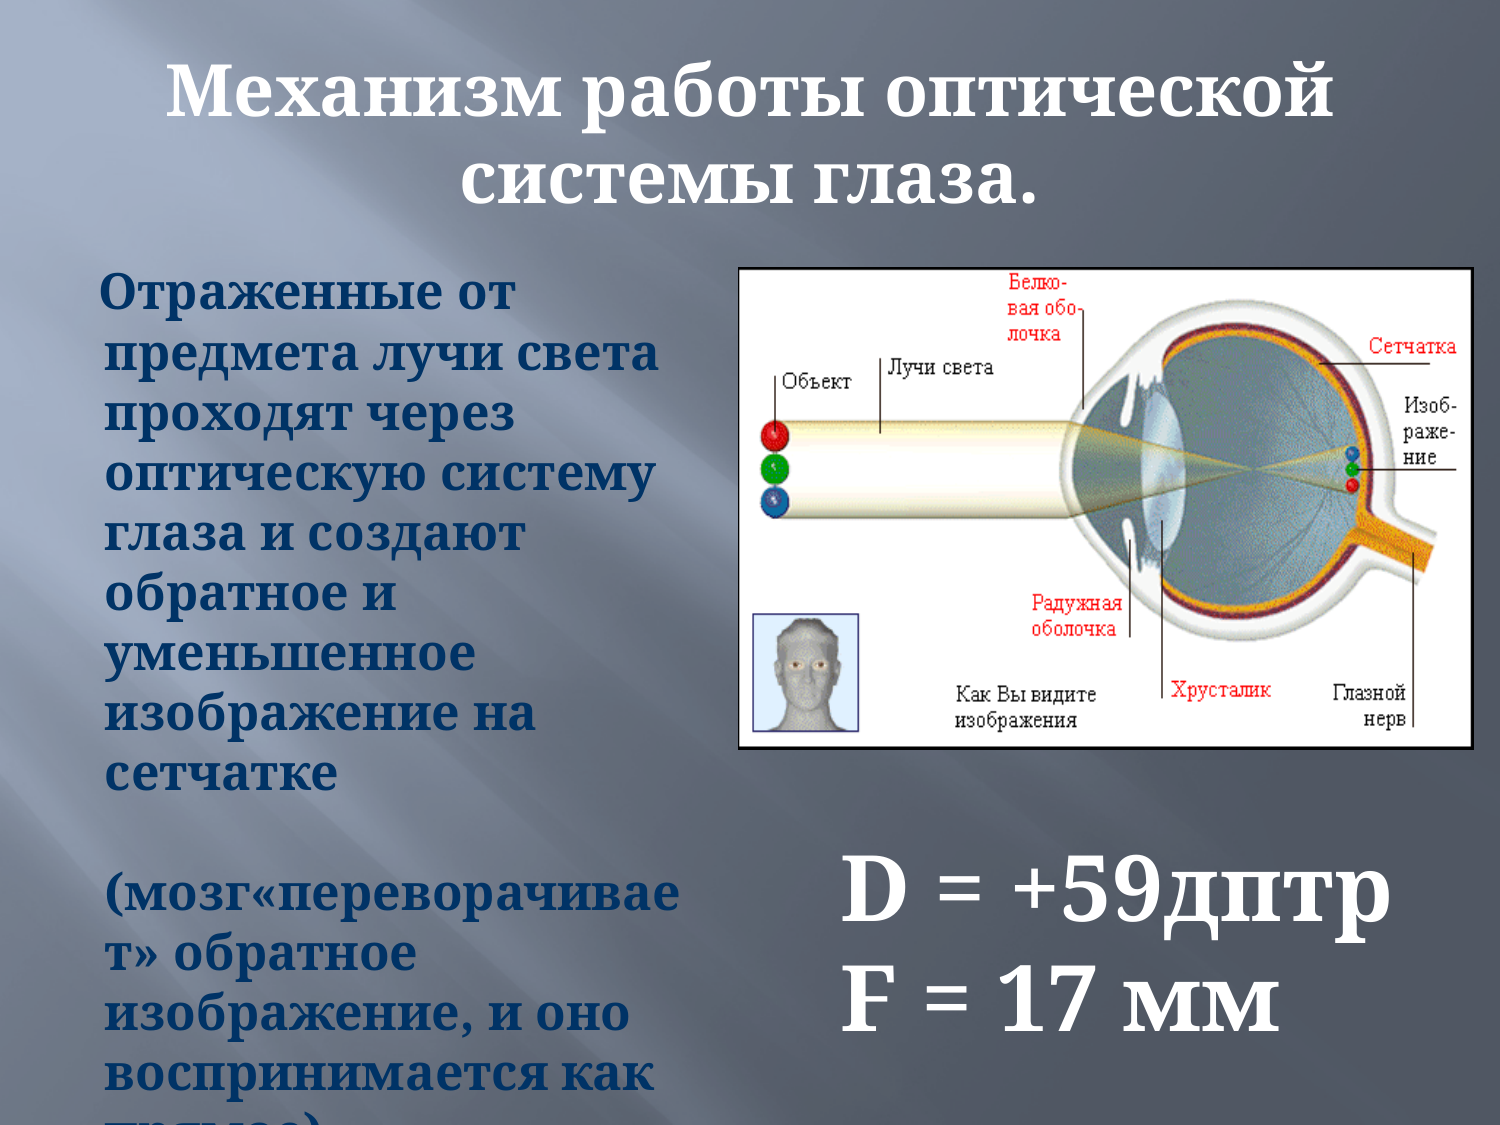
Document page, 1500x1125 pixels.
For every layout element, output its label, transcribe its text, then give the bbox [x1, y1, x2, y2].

text_box D = +59дптр F = 17 мм [826, 822, 1409, 1057]
title Механизм работы оптической системы глаза. [112, 37, 1388, 225]
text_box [738, 266, 1475, 750]
list Отраженные от предмета лучи света проходят через оптическую систему глаза и создают обратное и уменьшенное изображение на сетчатке (мозг«переворачивает» обратное изображение, и оно воспринимается как прямое). [0, 243, 713, 1081]
